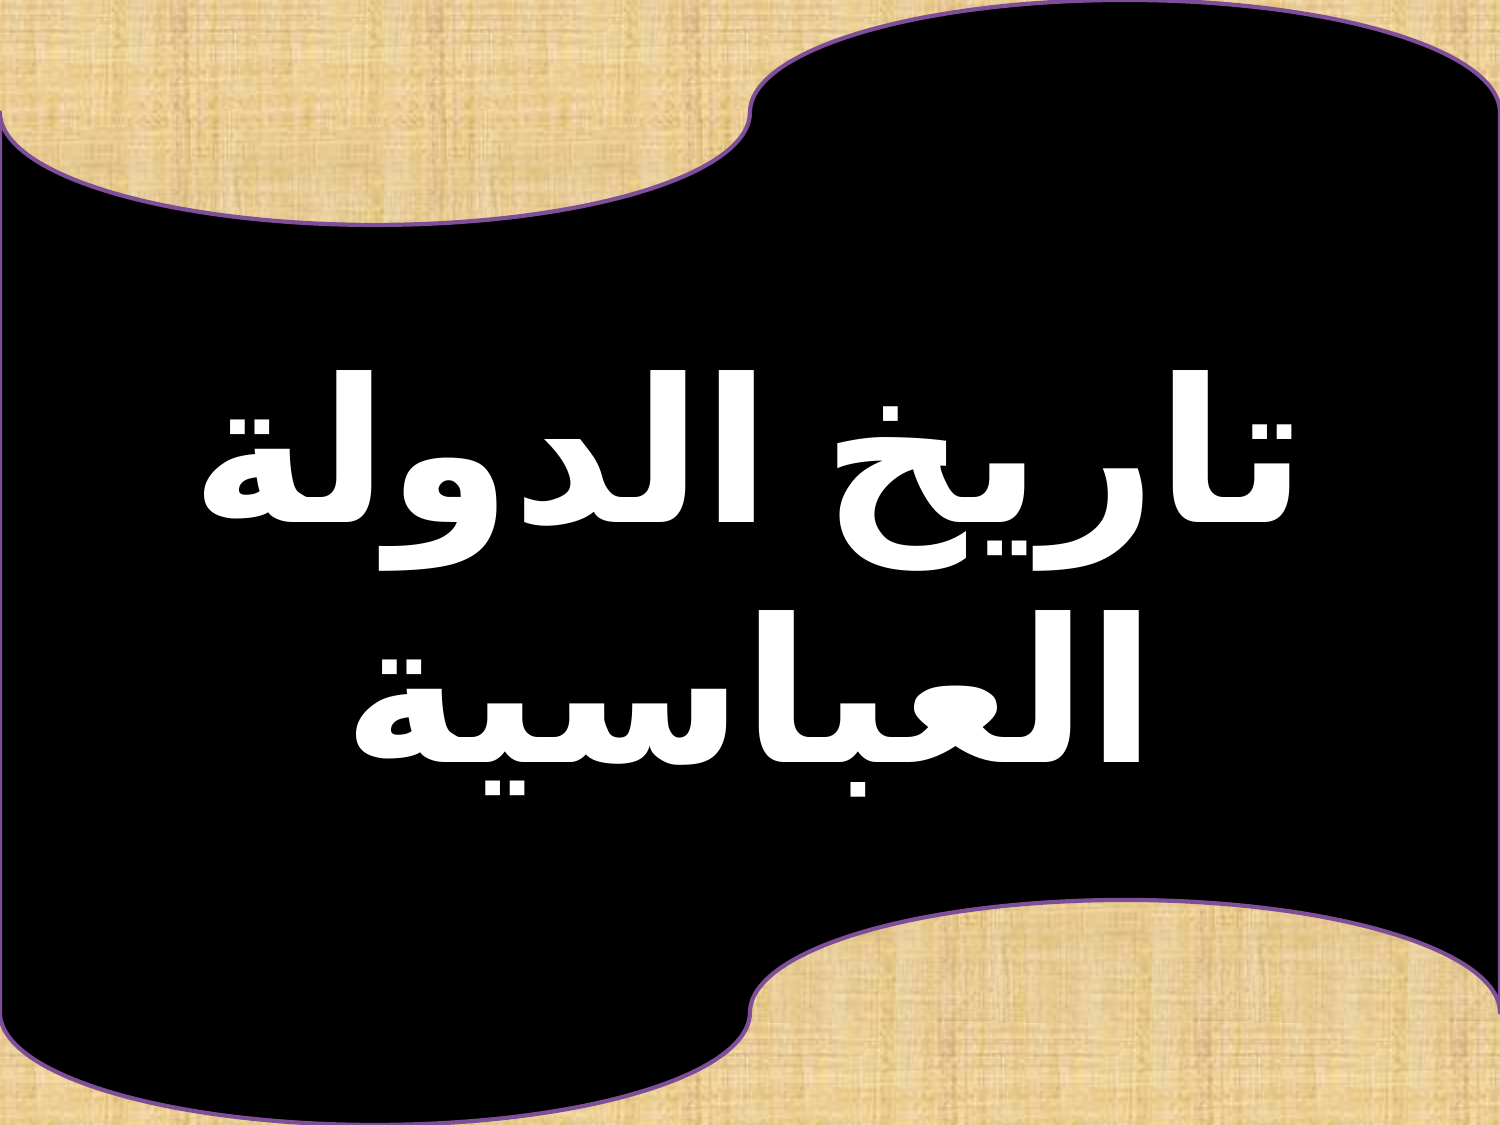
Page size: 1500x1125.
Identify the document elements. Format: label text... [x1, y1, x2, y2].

text_box تاريخ الدولة العباسية [0, 0, 1500, 1125]
picture [462, 903, 1500, 1125]
picture [1214, 0, 1500, 97]
picture [0, 1028, 288, 1125]
picture [0, 0, 1036, 222]
